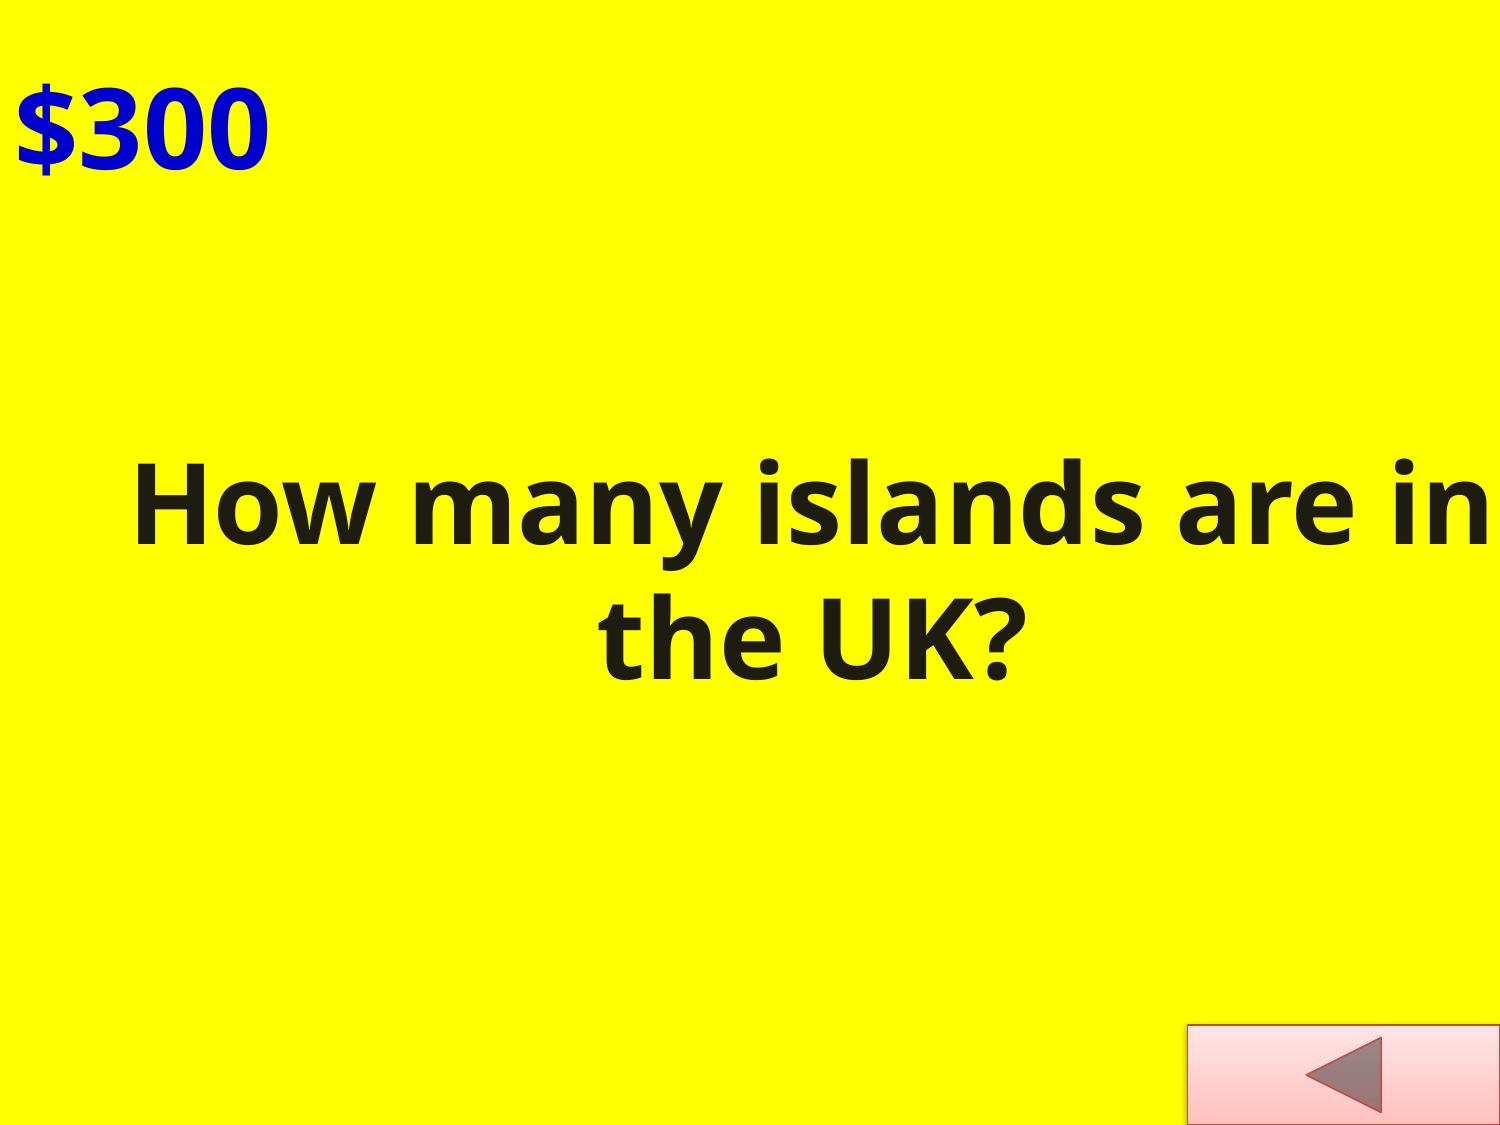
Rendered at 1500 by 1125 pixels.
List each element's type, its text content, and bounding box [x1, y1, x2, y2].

text_box $300 [0, 49, 1425, 200]
text_box [1187, 1024, 1500, 1125]
text_box How many islands are in the UK? [99, 424, 1500, 710]
